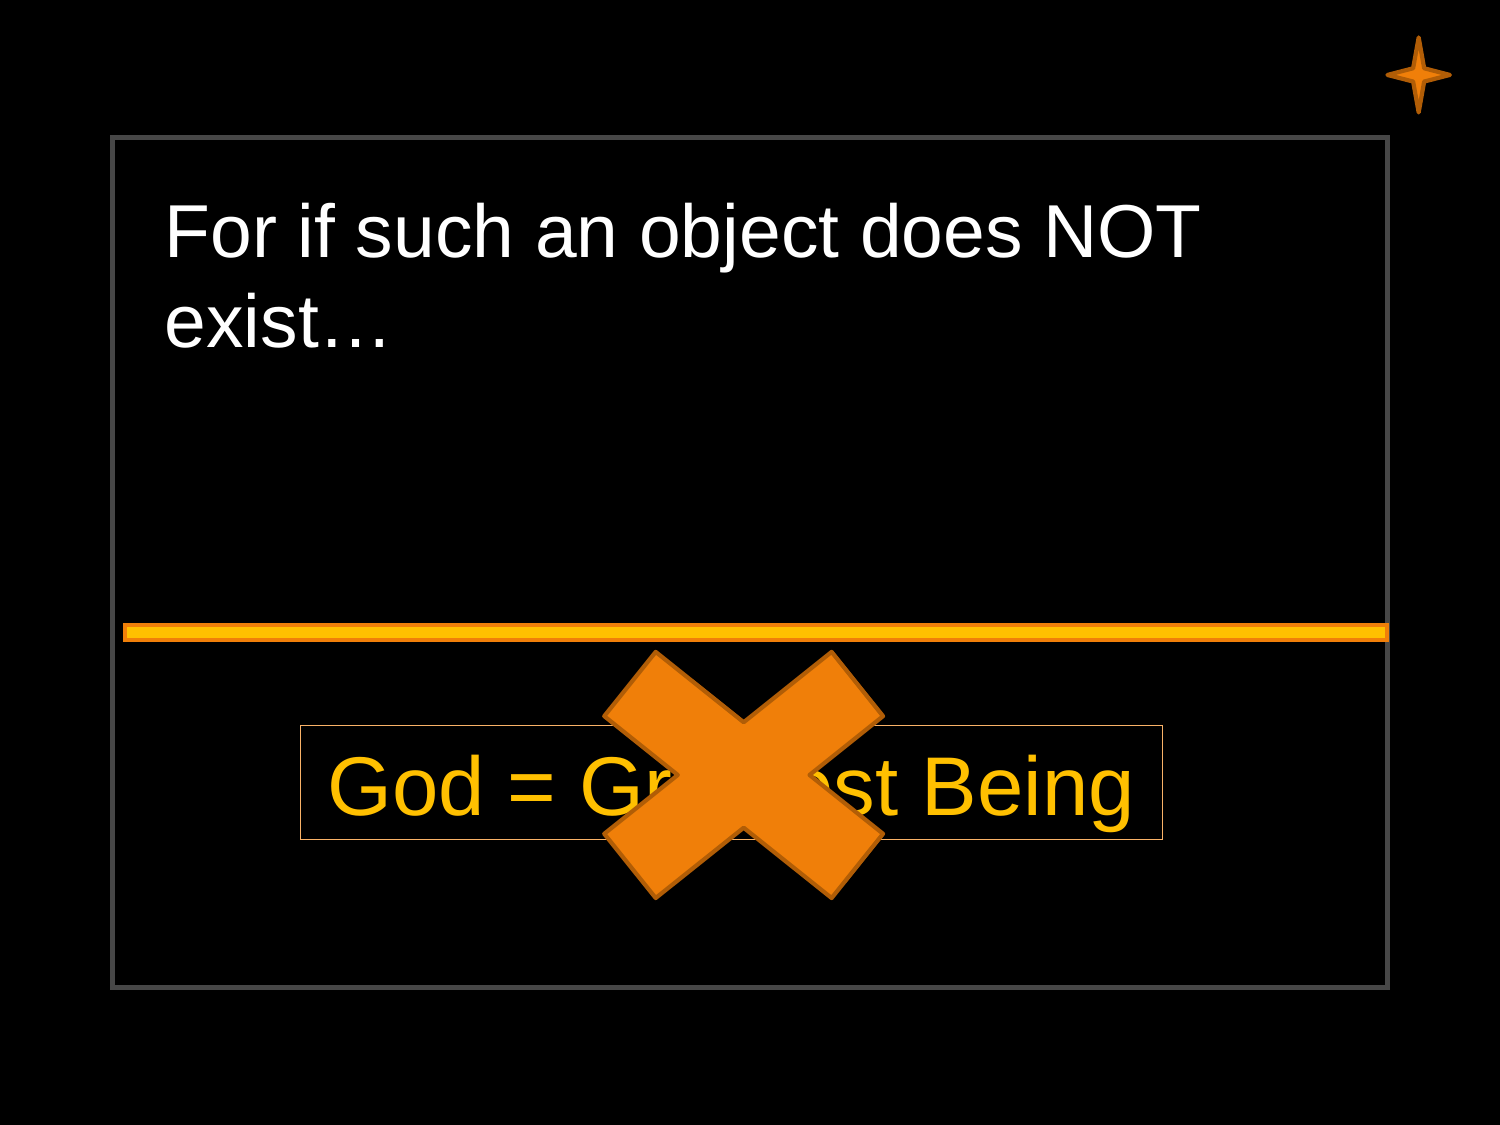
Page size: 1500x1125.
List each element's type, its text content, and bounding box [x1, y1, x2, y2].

text_box [602, 649, 886, 901]
text_box [1385, 35, 1453, 115]
text_box For if such an object does NOT exist… [150, 174, 1388, 370]
text_box [124, 624, 1388, 641]
text_box God = Greatest Being [815, 725, 1163, 840]
text_box God = Greatest Being [300, 725, 673, 840]
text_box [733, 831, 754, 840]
